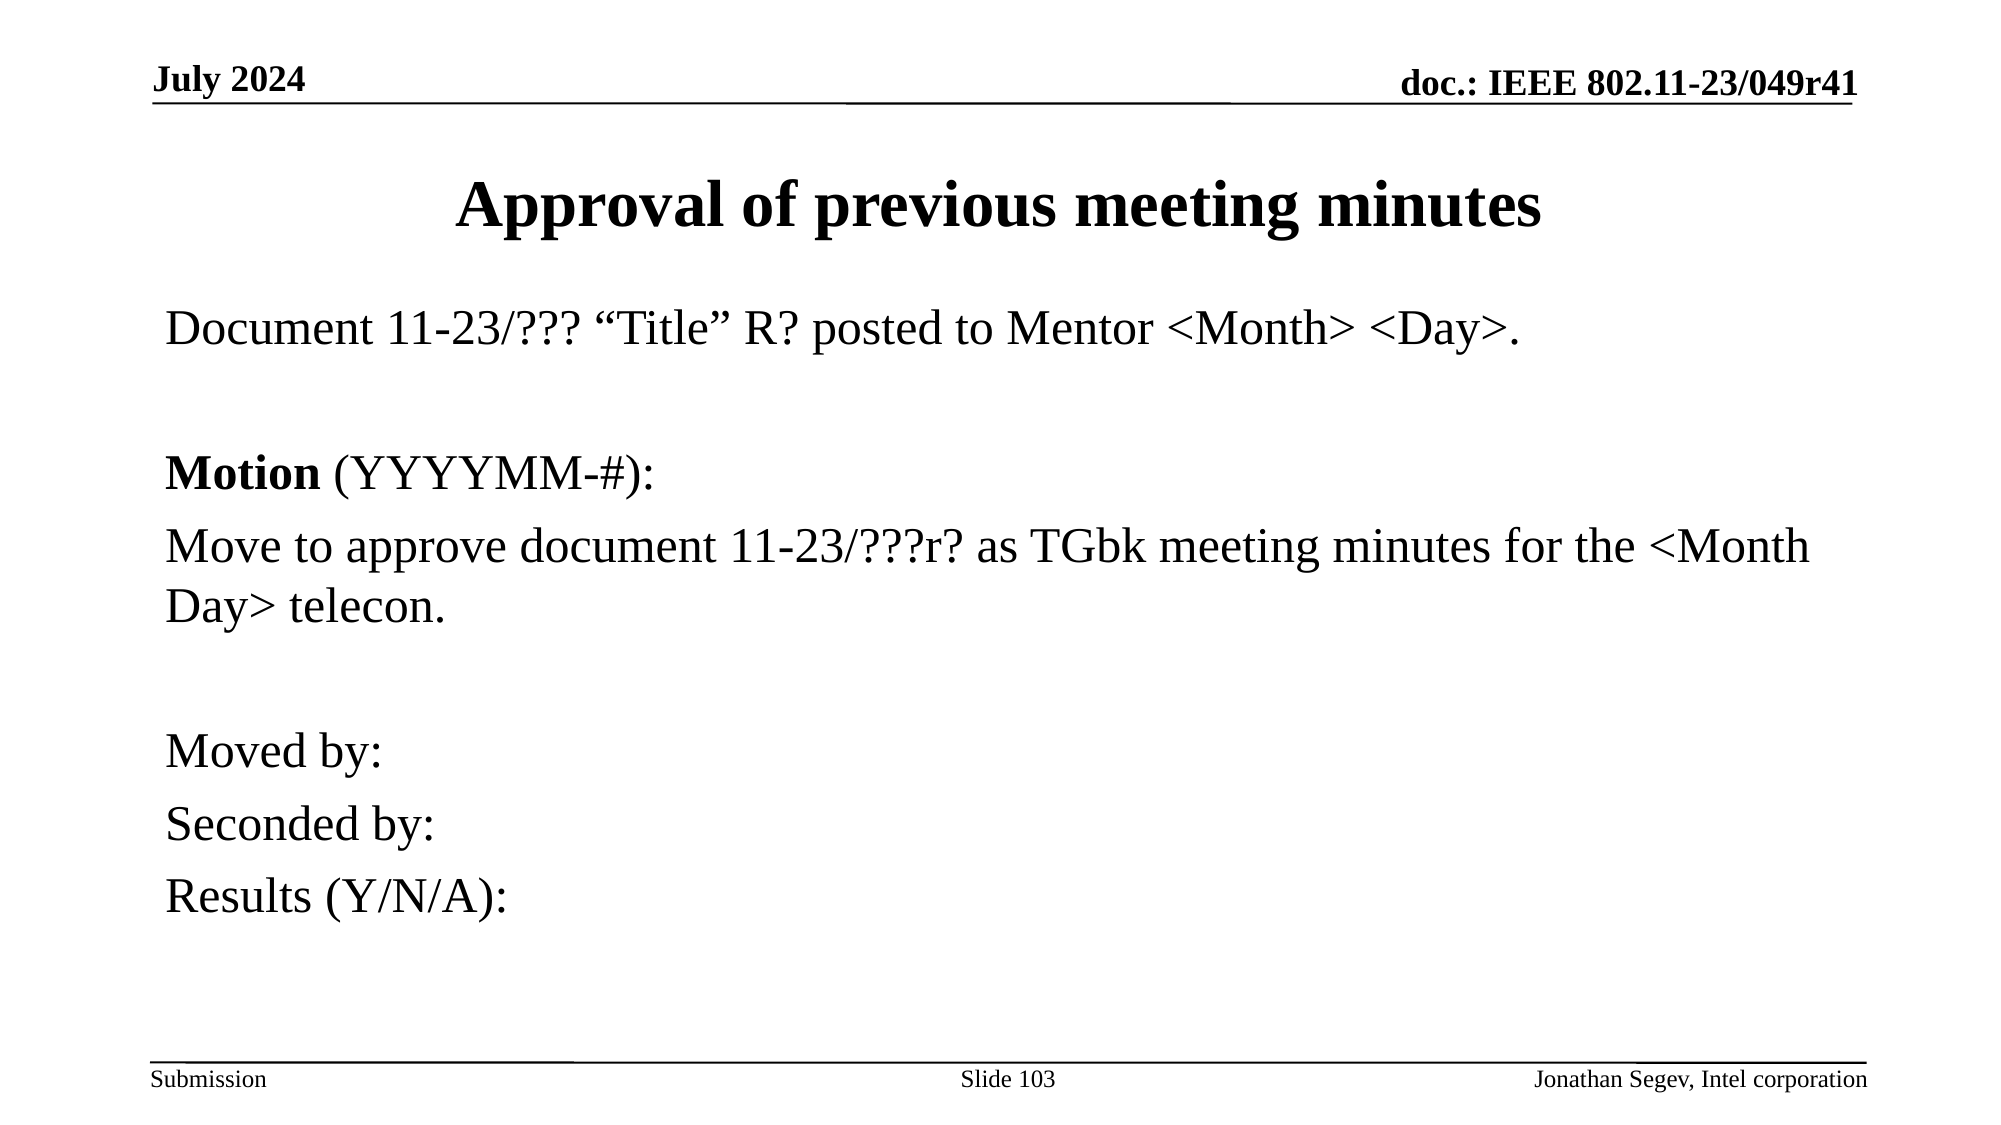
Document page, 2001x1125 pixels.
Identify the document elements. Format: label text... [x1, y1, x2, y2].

title Approval of previous meeting minutes [149, 112, 1850, 286]
footer Jonathan Segev, Intel corporation [1171, 1061, 1869, 1093]
slide_number Slide 103 [950, 1061, 1067, 1123]
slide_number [152, 54, 563, 100]
list Document 11-23/??? “Title” R? posted to Mentor <Month> <Day>. Motion (YYYYMM-#): Move to approve document 11-23/???r? as TGbk meeting minutes for the <Month Day> telecon. Moved by: Seconded by: Results (Y/N/A): [149, 286, 1850, 1000]
